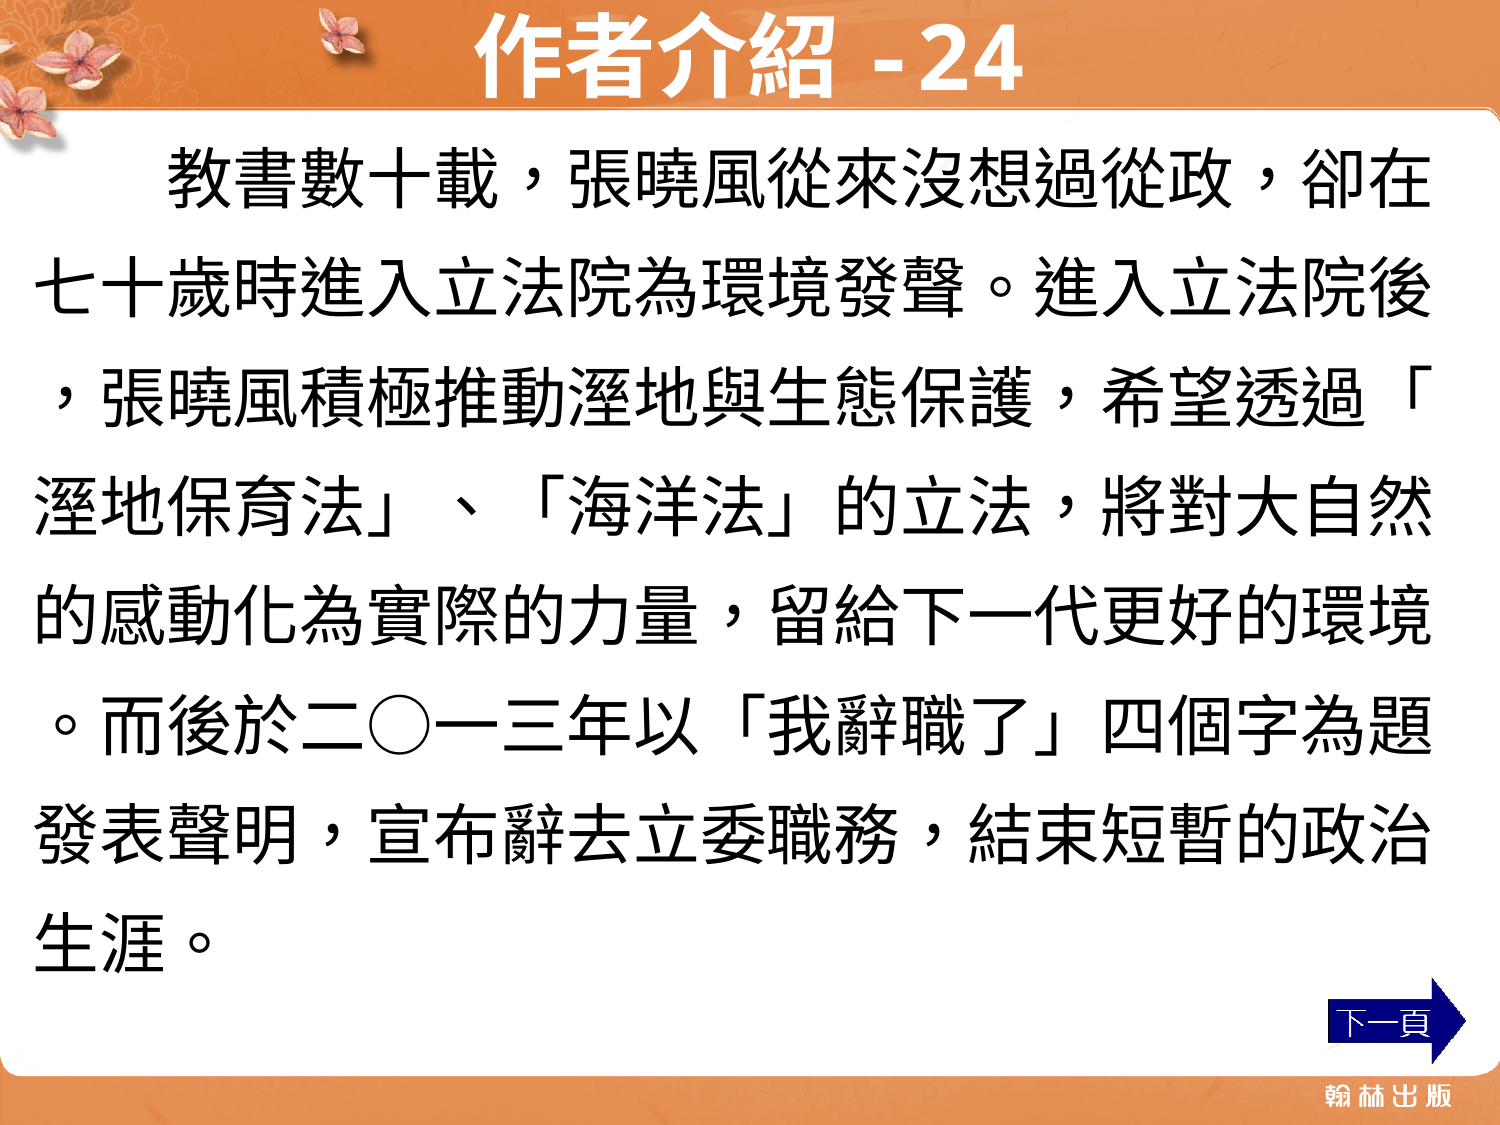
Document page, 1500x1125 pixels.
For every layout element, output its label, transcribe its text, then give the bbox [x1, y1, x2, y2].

picture [0, 0, 1500, 1125]
text_box 作者介紹-24 [74, 0, 1425, 148]
list 教書數十載，張曉風從來沒想過從政，卻在 七十歲時進入立法院為環境發聲。進入立法院後 ，張曉風積極推動溼地與生態保護，希望透過「 溼地保育法」、「海洋法」的立法，將對大自然 的感動化為實際的力量，留給下一代更好的環境 。而後於二○一三年以「我辭職了」四個字為題 發表聲明，宣布辭去立委職務，結束短暫的政治 生涯。 [17, 113, 1483, 1000]
